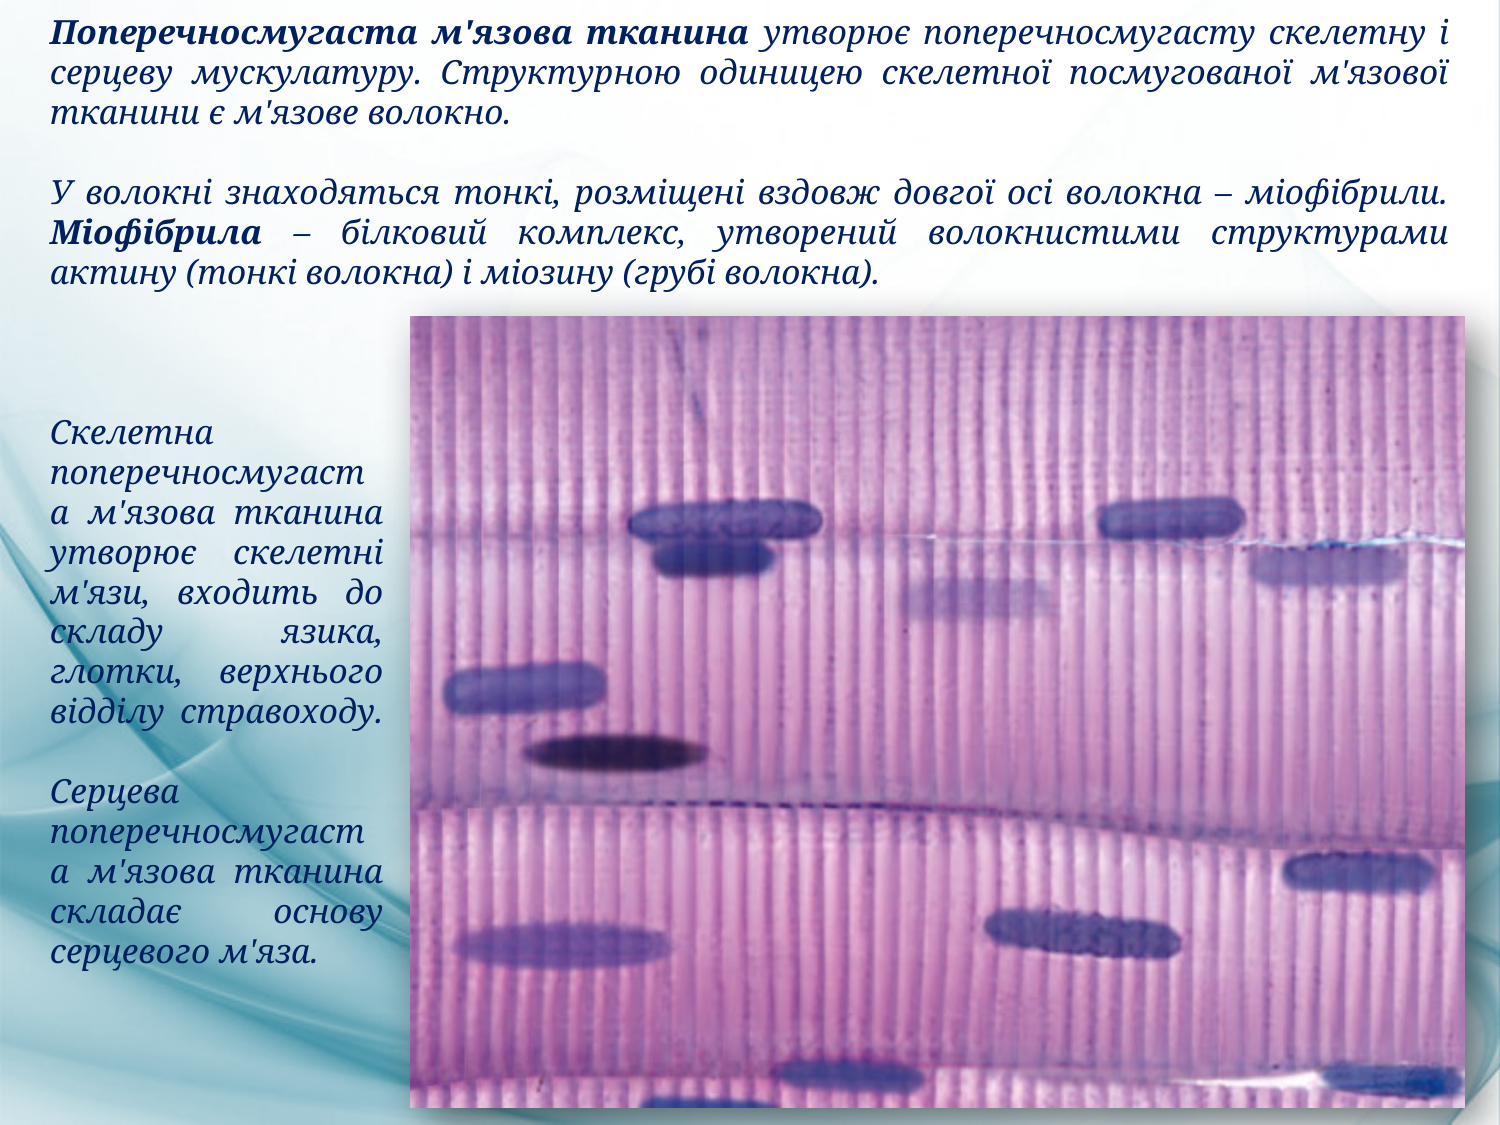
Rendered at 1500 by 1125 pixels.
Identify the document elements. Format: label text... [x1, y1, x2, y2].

text_box Поперечносмугаста м'язова тканина утворює поперечносмугасту скелетну і серцеву мускулатуру. Структурною одиницею скелетної посмугованої м'язової тканини є м'язове волокно. У волокні знаходяться тонкі, розміщені вздовж довгої осі волокна – міофібрили. Міофібрила – білковий комплекс, утворений волокнистими структурами актину (тонкі волокна) і міозину (грубі волокна). [35, 4, 1465, 299]
picture [409, 316, 1466, 1108]
text_box Скелетна поперечносмугаста м'язова тканина утворює скелетні м'язи, входить до складу язика, глотки, верхнього відділу стравоходу. Серцева поперечносмугаста м'язова тканина складає основу серцевого м'яза. [35, 403, 399, 978]
